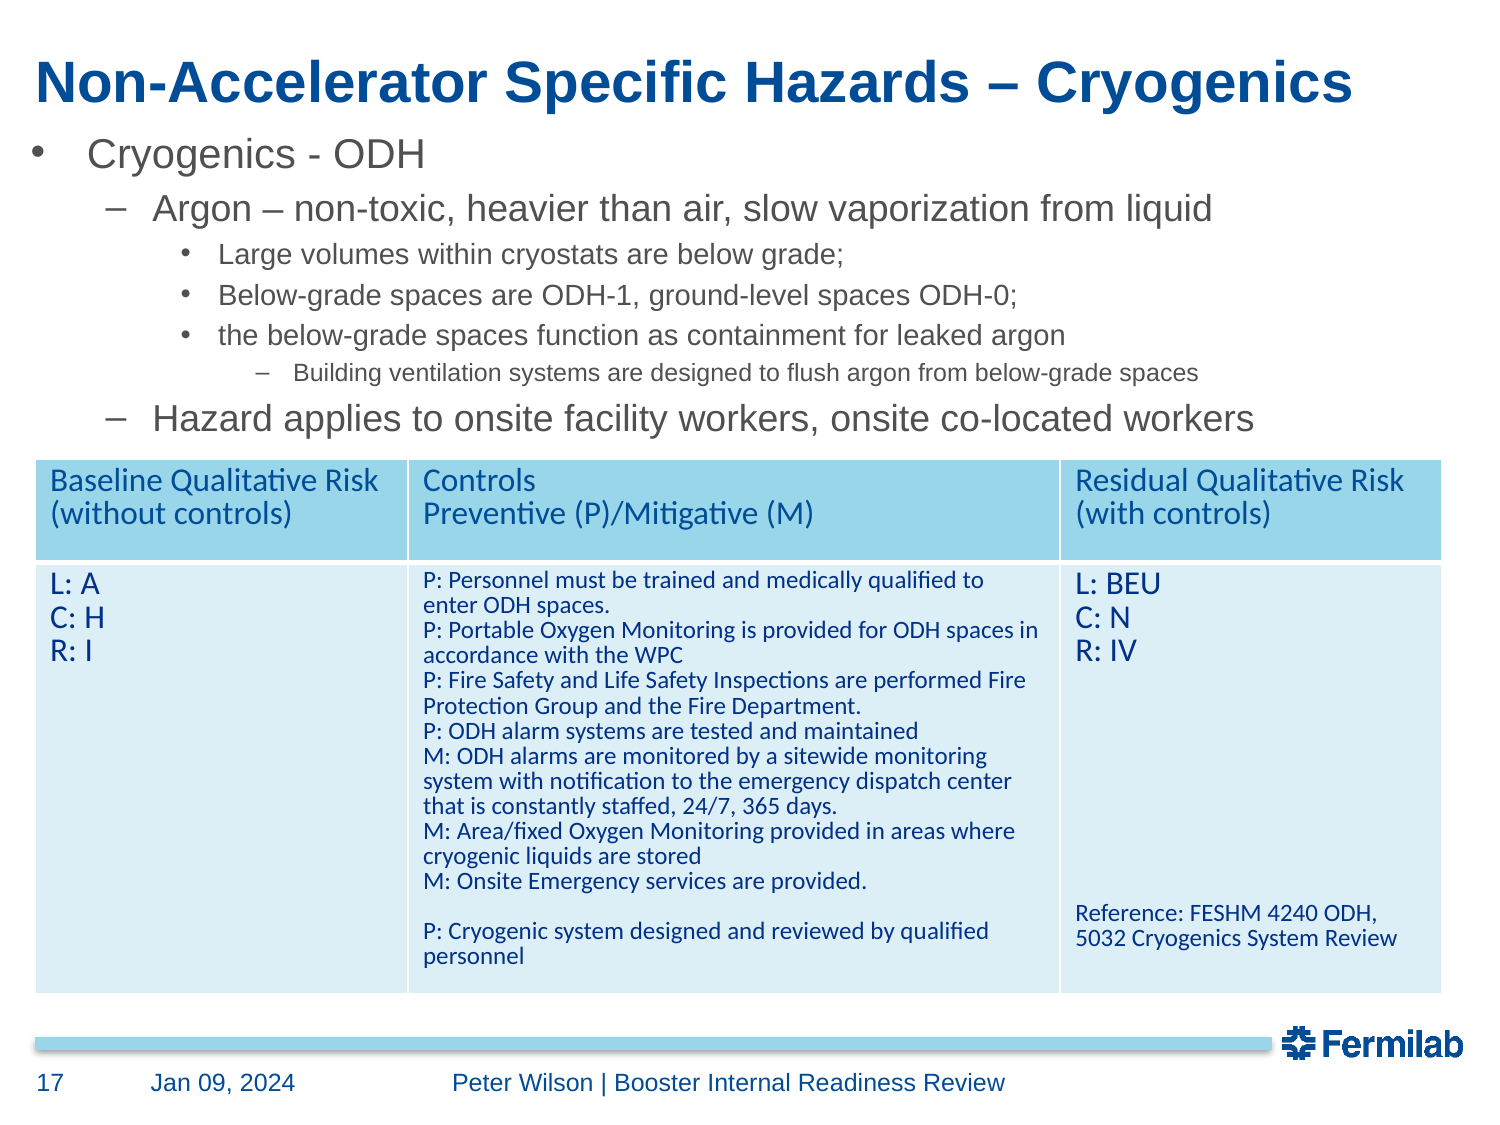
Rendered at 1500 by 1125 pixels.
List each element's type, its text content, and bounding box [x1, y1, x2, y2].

title Non-Accelerator Specific Hazards – Cryogenics [35, 44, 1461, 115]
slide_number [150, 1066, 301, 1107]
table_cell P: Personnel must be trained and medically qualified to enter ODH spaces. P: Portable Oxygen Monitoring is provided for ODH spaces in accordance with the WPC P: Fire Safety and Life Safety Inspections are performed Fire Protection Group and the Fire Department. P: ODH alarm systems are tested and maintained M: ODH alarms are monitored by a sitewide monitoring system with notification to the emergency dispatch center that is constantly staffed, 24/7, 365 days. M: Area/fixed Oxygen Monitoring provided in areas where cryogenic liquids are stored M: Onsite Emergency services are provided. P: Cryogenic system designed and reviewed by qualified personnel [409, 565, 1059, 993]
table_cell L: BEU C: N R: IV Reference: FESHM 4240 ODH, 5032 Cryogenics System Review [1061, 565, 1441, 993]
footer Peter Wilson | Booster Internal Readiness Review [452, 1066, 1275, 1107]
picture [1454, 1026, 1463, 1060]
slide_number 17 [36, 1066, 105, 1106]
list Cryogenics - ODH Argon – non-toxic, heavier than air, slow vaporization from liquid Large volumes within cryostats are below grade; Below-grade spaces are ODH-1, ground-level spaces ODH-0; the below-grade spaces function as containment for leaked argon Building ventilation systems are designed to flush argon from below-grade spaces Hazard applies to onsite facility workers, onsite co-located workers [30, 126, 1454, 1078]
table_header Residual Qualitative Risk (with controls) [1061, 460, 1441, 560]
table_header Controls Preventive (P)/Mitigative (M) [409, 460, 1059, 560]
table_cell L: A C: H R: I [36, 565, 407, 993]
table_header Baseline Qualitative Risk (without controls) [36, 460, 407, 560]
